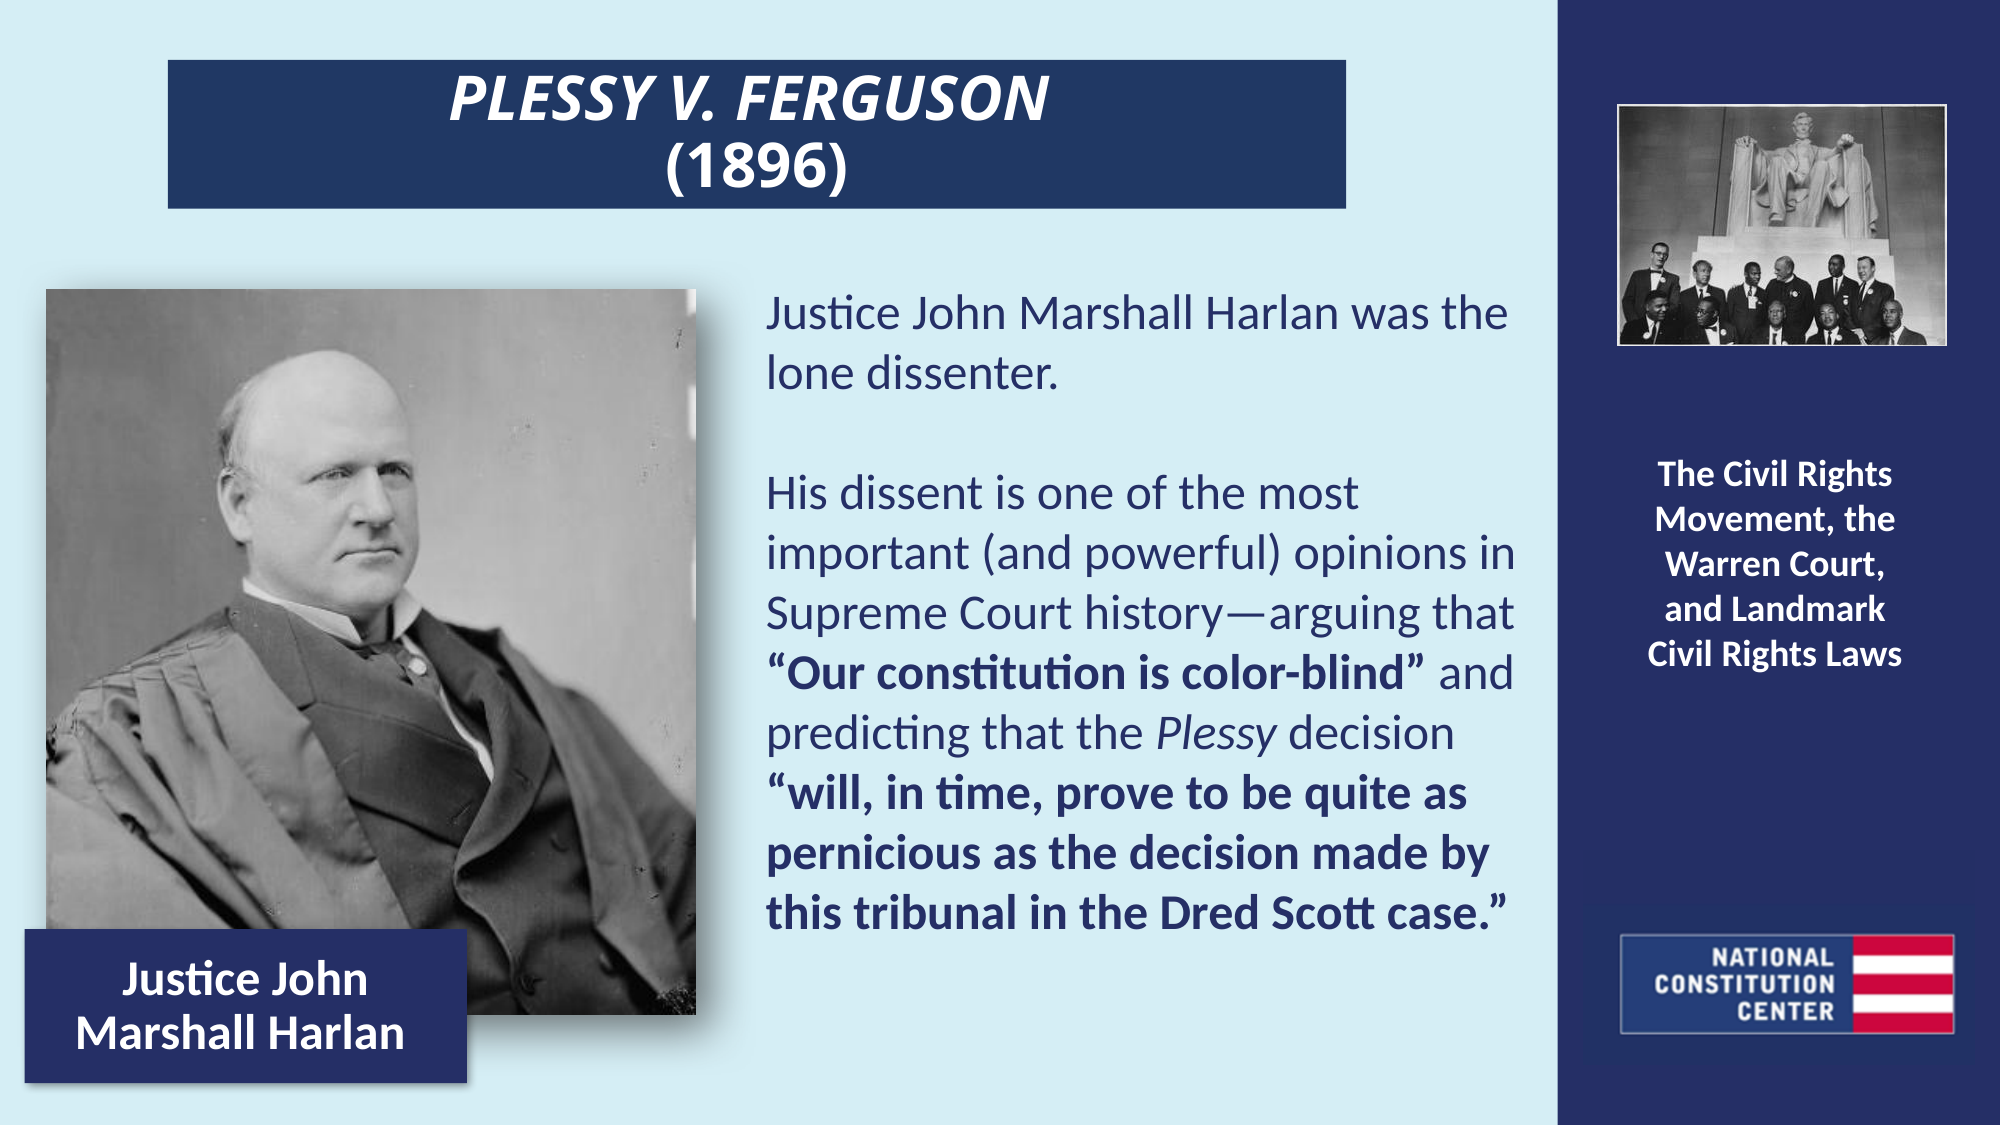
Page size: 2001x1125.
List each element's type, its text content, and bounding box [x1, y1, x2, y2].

picture [1616, 104, 1947, 347]
text_box The Civil Rights Movement, the Warren Court, and Landmark Civil Rights Laws [1617, 441, 1933, 684]
text_box PLESSY V. FERGUSON (1896) [167, 59, 1347, 209]
picture [1582, 850, 1975, 1065]
text_box [1557, 0, 2000, 1125]
picture [0, 0, 1557, 1125]
text_box Justice John Marshall Harlan was the lone dissenter. His dissent is one of the most important (and powerful) opinions in Supreme Court history—arguing that “Our constitution is color-blind” and predicting that the Plessy decision “will, in time, prove to be quite as pernicious as the decision made by this tribunal in the Dred Scott case.” [750, 272, 1533, 954]
text_box Justice John Marshall Harlan [24, 929, 467, 1084]
